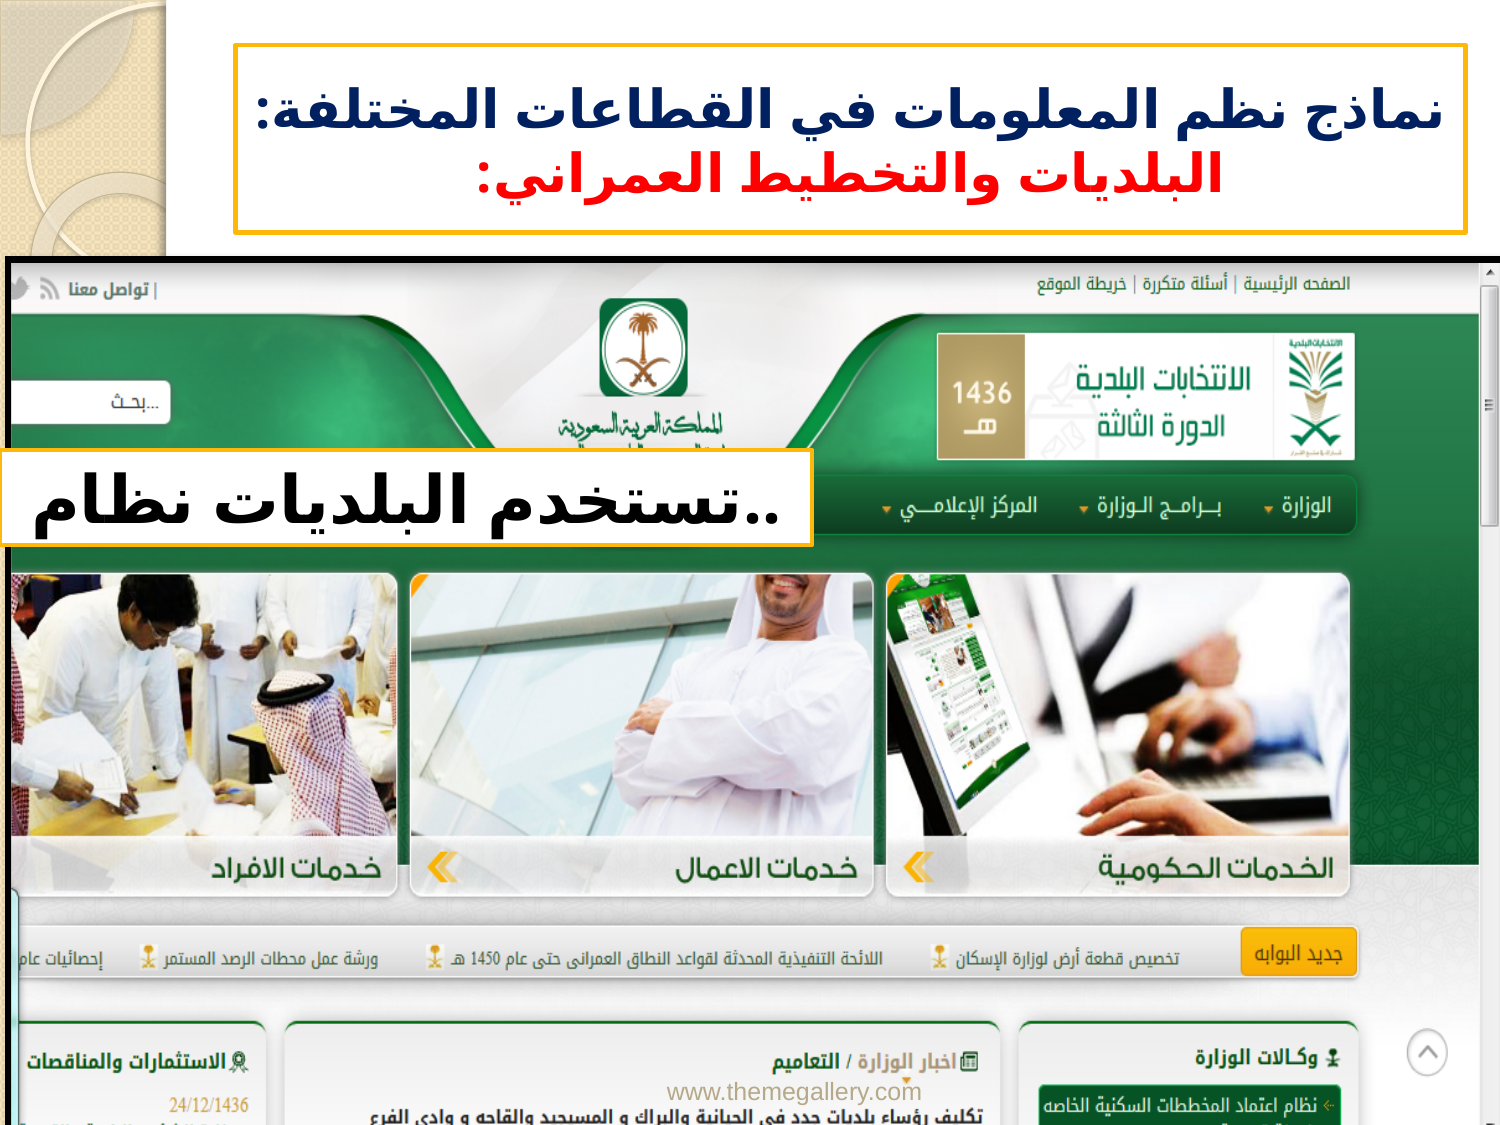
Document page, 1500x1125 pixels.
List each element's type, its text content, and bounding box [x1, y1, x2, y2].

title نماذج نظم المعلومات في القطاعات المختلفة: البلديات والتخطيط العمراني: [233, 43, 1468, 235]
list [11, 262, 1500, 1125]
